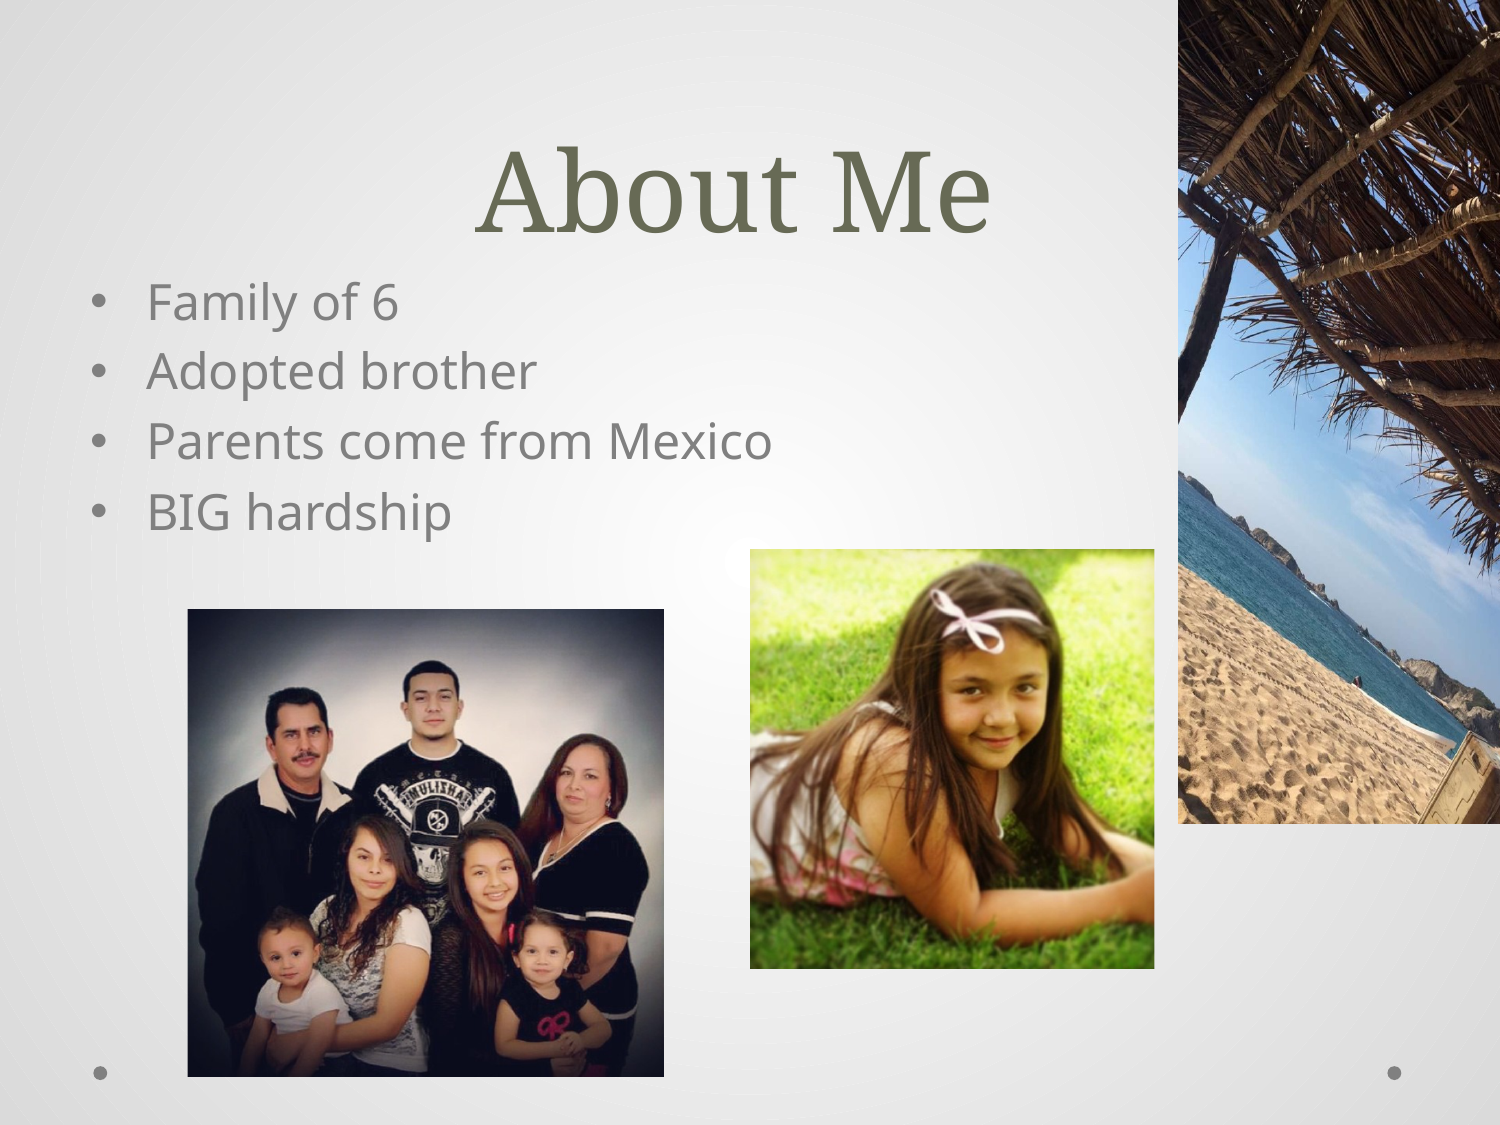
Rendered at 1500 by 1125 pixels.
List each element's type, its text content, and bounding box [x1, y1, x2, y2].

picture [749, 549, 1155, 970]
picture [187, 609, 665, 1077]
picture [1178, 0, 1500, 824]
title About Me [75, 0, 1176, 262]
list Family of 6 Adopted brother Parents come from Mexico BIG hardship [75, 262, 1425, 1005]
